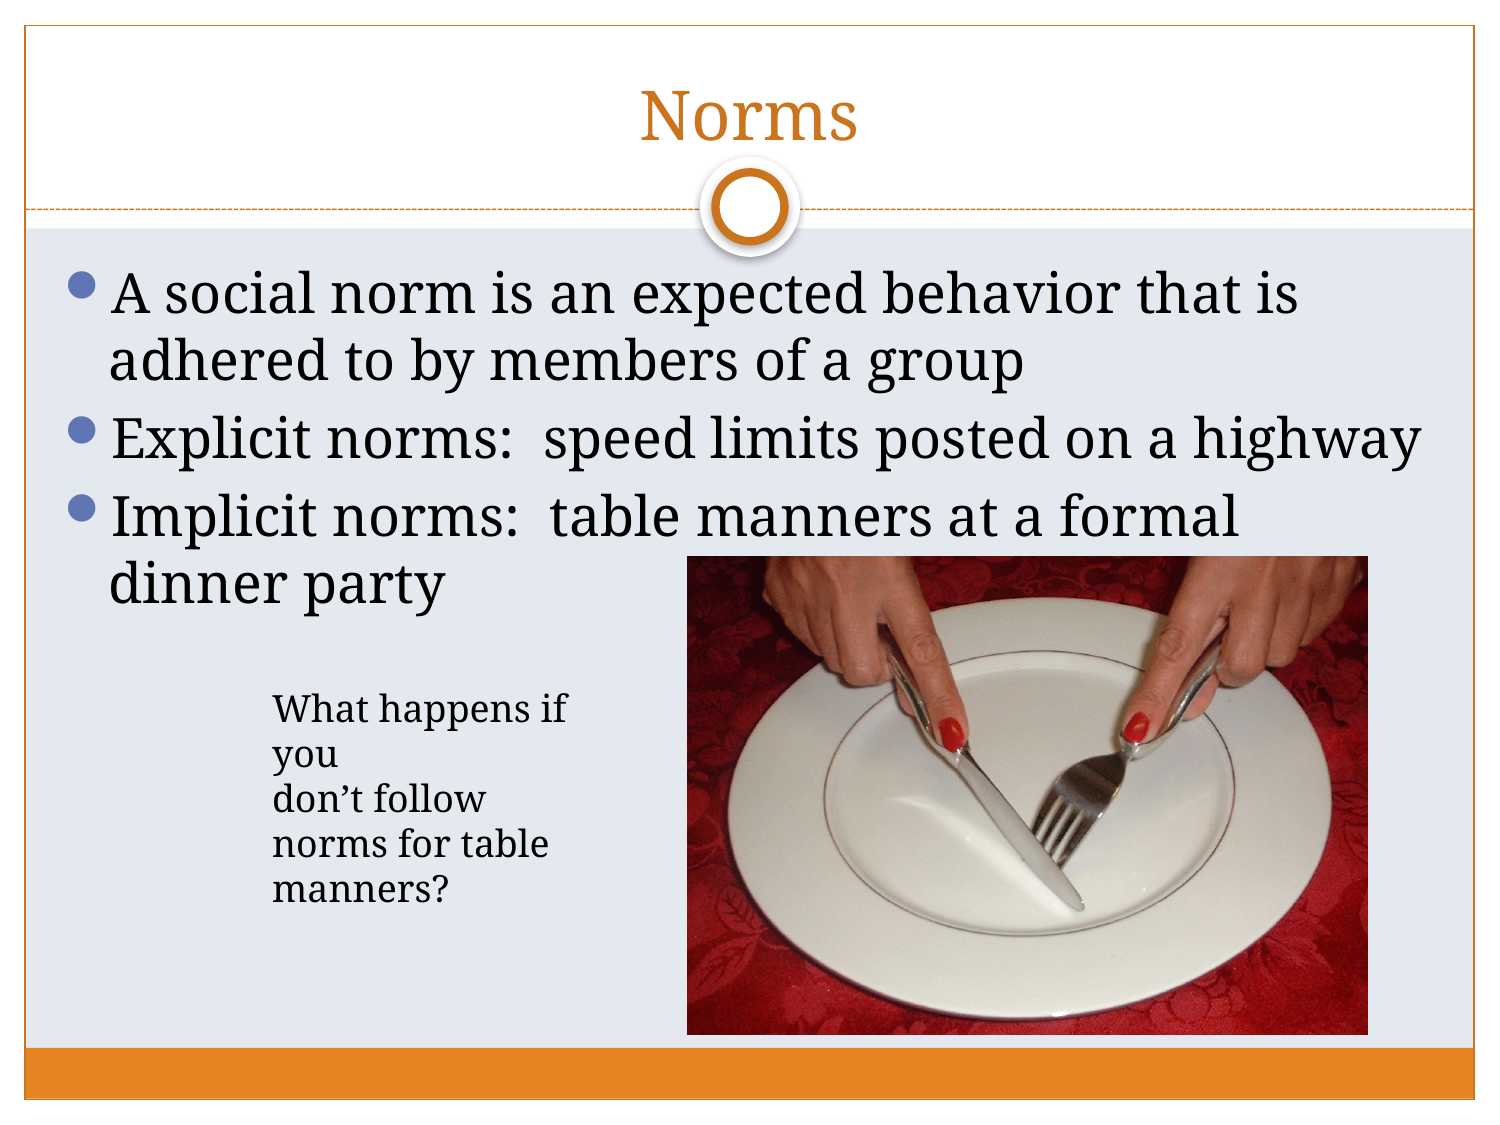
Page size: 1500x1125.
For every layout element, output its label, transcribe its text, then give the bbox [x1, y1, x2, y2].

text_box What happens if you don’t follow norms for table manners? [257, 677, 598, 918]
title Norms [49, 37, 1450, 162]
list A social norm is an expected behavior that is adhered to by members of a group Explicit norms: speed limits posted on a highway Implicit norms: table manners at a formal dinner party [49, 250, 1445, 688]
picture [687, 556, 1368, 1035]
